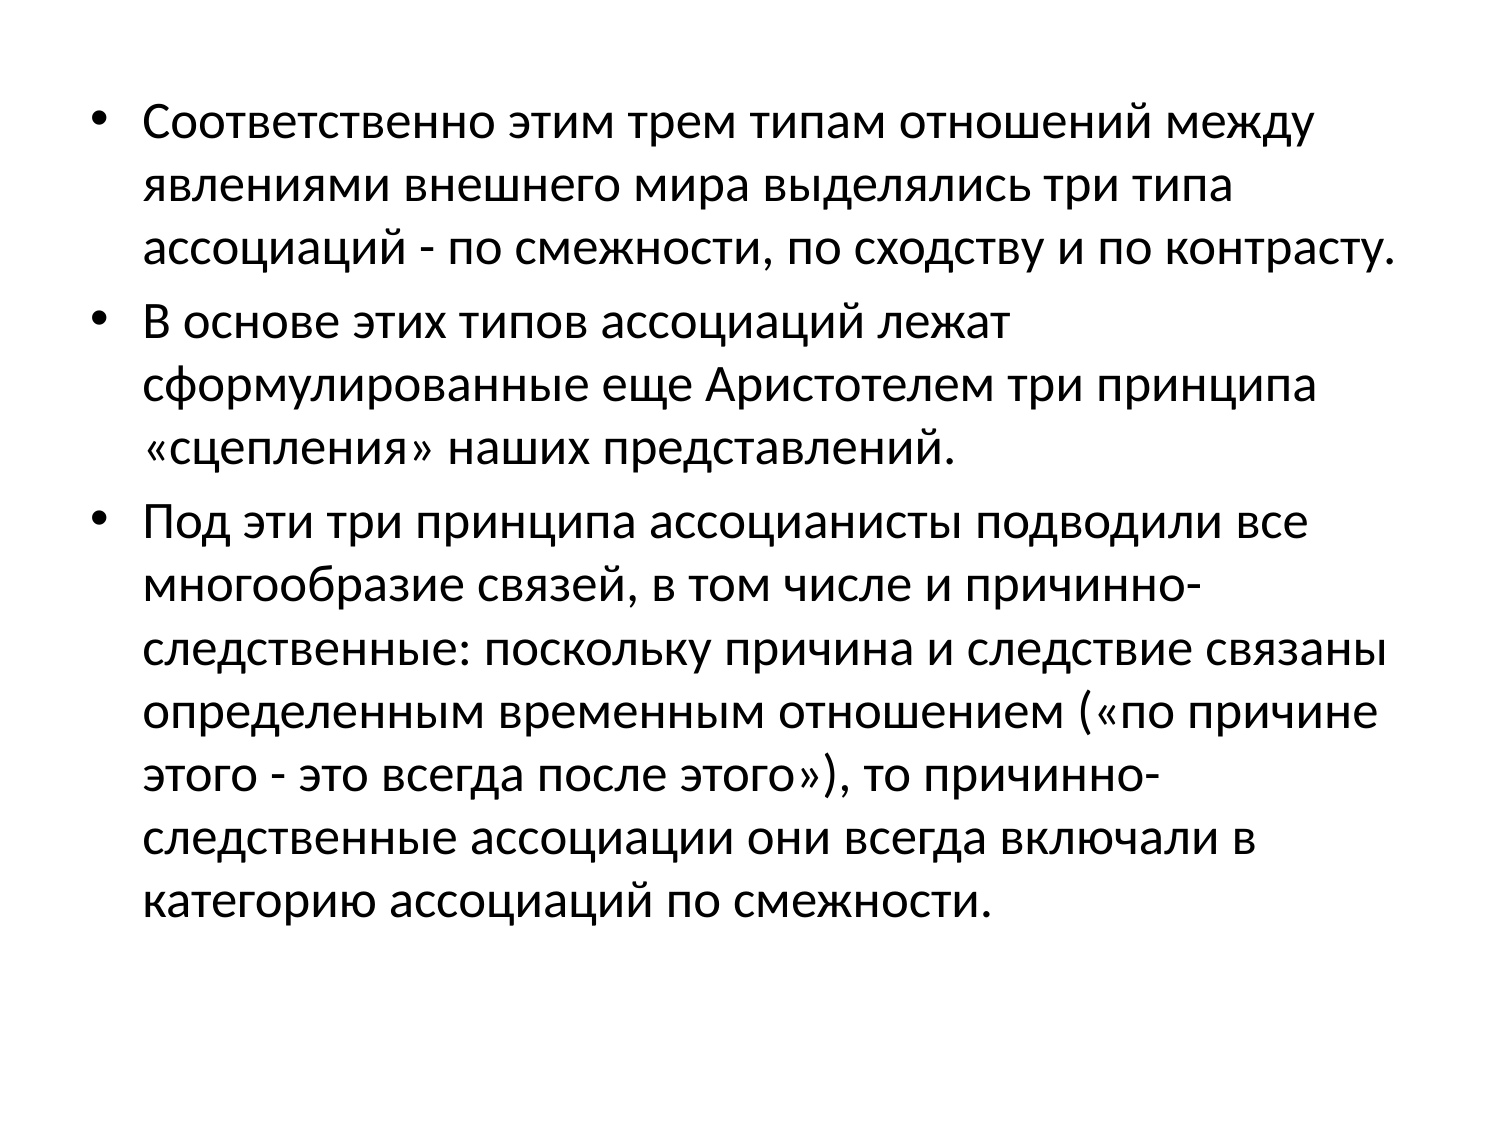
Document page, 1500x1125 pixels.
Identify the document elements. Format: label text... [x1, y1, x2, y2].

list Соответственно этим трем типам отношений между явлениями внешнего мира выделялись три типа ассоциаций - по смежности, по сходству и по контрасту. В основе этих типов ассоциаций лежат сформулированные еще Аристотелем три принципа «сцепления» наших представлений. Под эти три принципа ассоцианисты подводили все многообразие связей, в том числе и причинно-следственные: поскольку причина и следствие связаны определенным временным отношением («по причине этого - это всегда после этого»), то причинно-следственные ассоциации они всегда включали в категорию ассоциаций по смежности. [75, 78, 1425, 1005]
